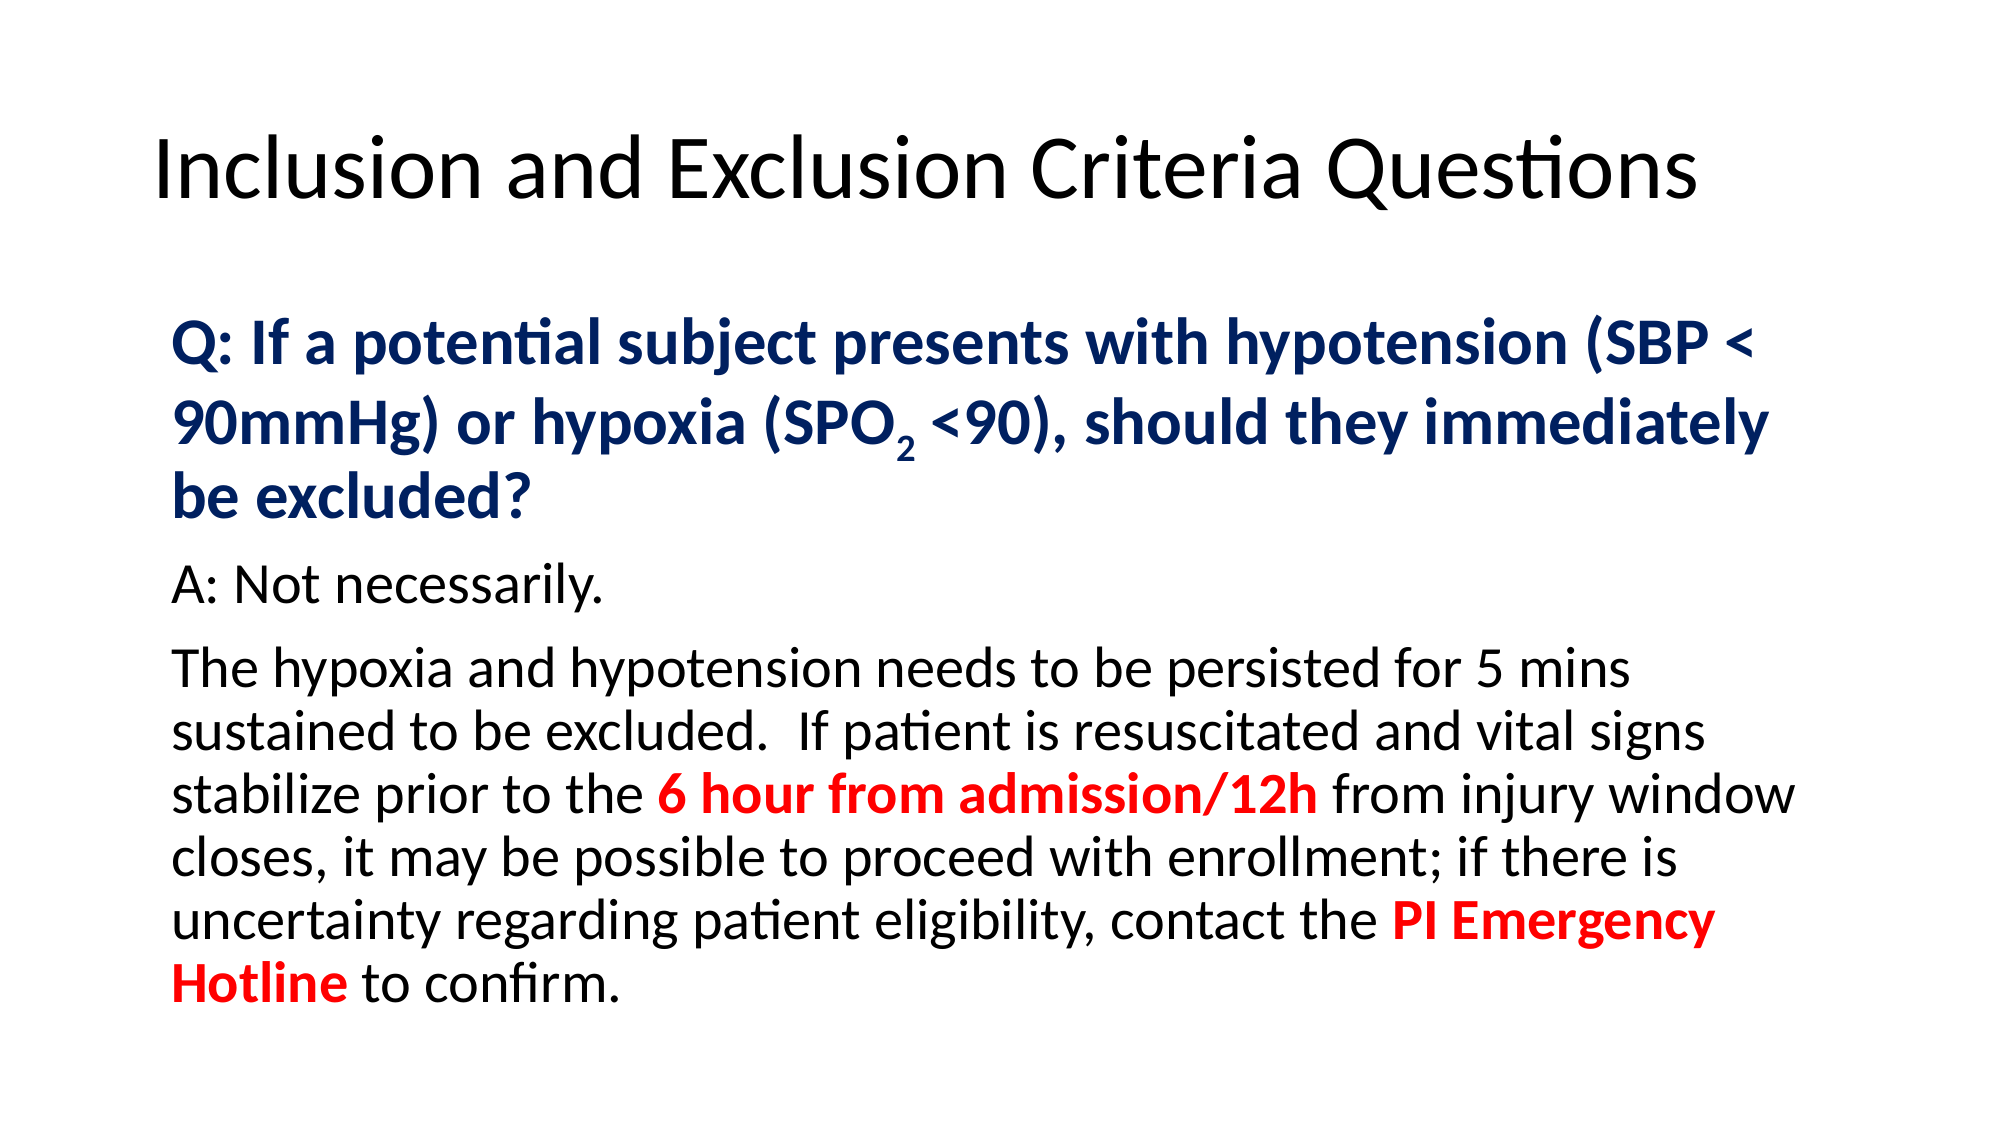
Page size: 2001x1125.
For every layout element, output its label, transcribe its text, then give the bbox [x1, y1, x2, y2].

list Q: If a potential subject presents with hypotension (SBP < 90mmHg) or hypoxia (SPO2 <90), should they immediately be excluded? A: Not necessarily. The hypoxia and hypotension needs to be persisted for 5 mins sustained to be excluded. If patient is resuscitated and vital signs stabilize prior to the 6 hour from admission/12h from injury window closes, it may be possible to proceed with enrollment; if there is uncertainty regarding patient eligibility, contact the PI Emergency Hotline to confirm. [137, 299, 1863, 1014]
title Inclusion and Exclusion Criteria Questions [137, 59, 1863, 278]
